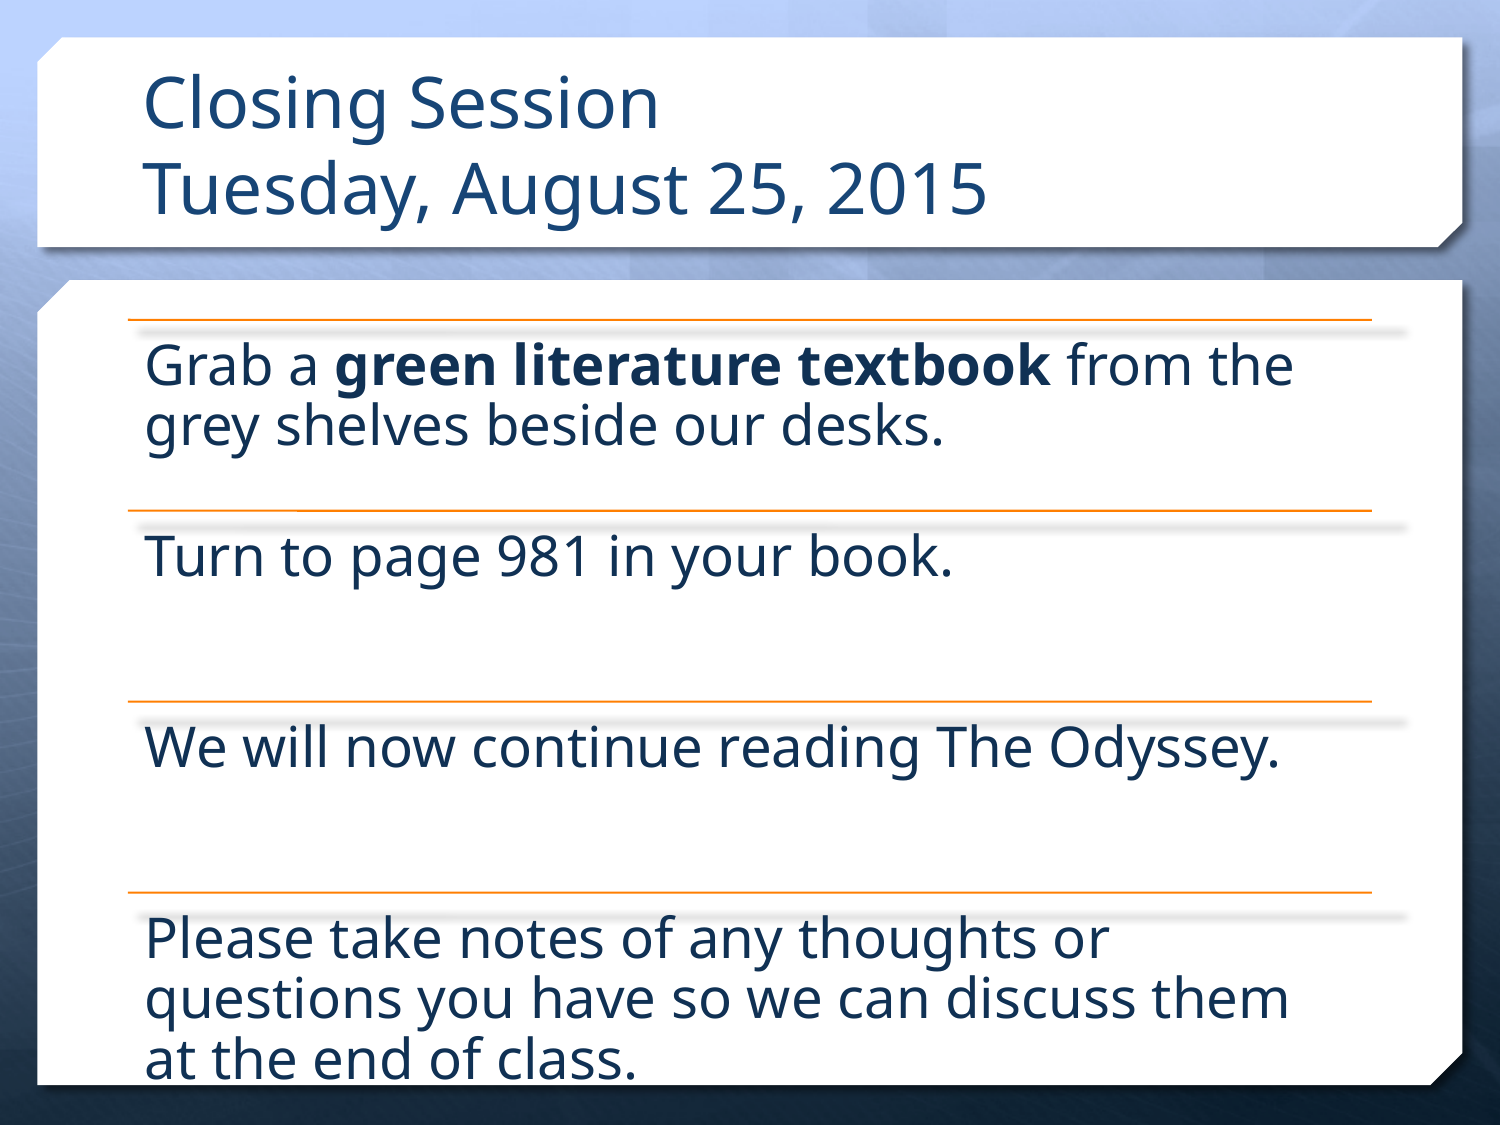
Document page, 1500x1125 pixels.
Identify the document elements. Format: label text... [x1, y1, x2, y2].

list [127, 319, 1373, 1085]
title Closing Session Tuesday, August 25, 2015 [127, 48, 1372, 236]
